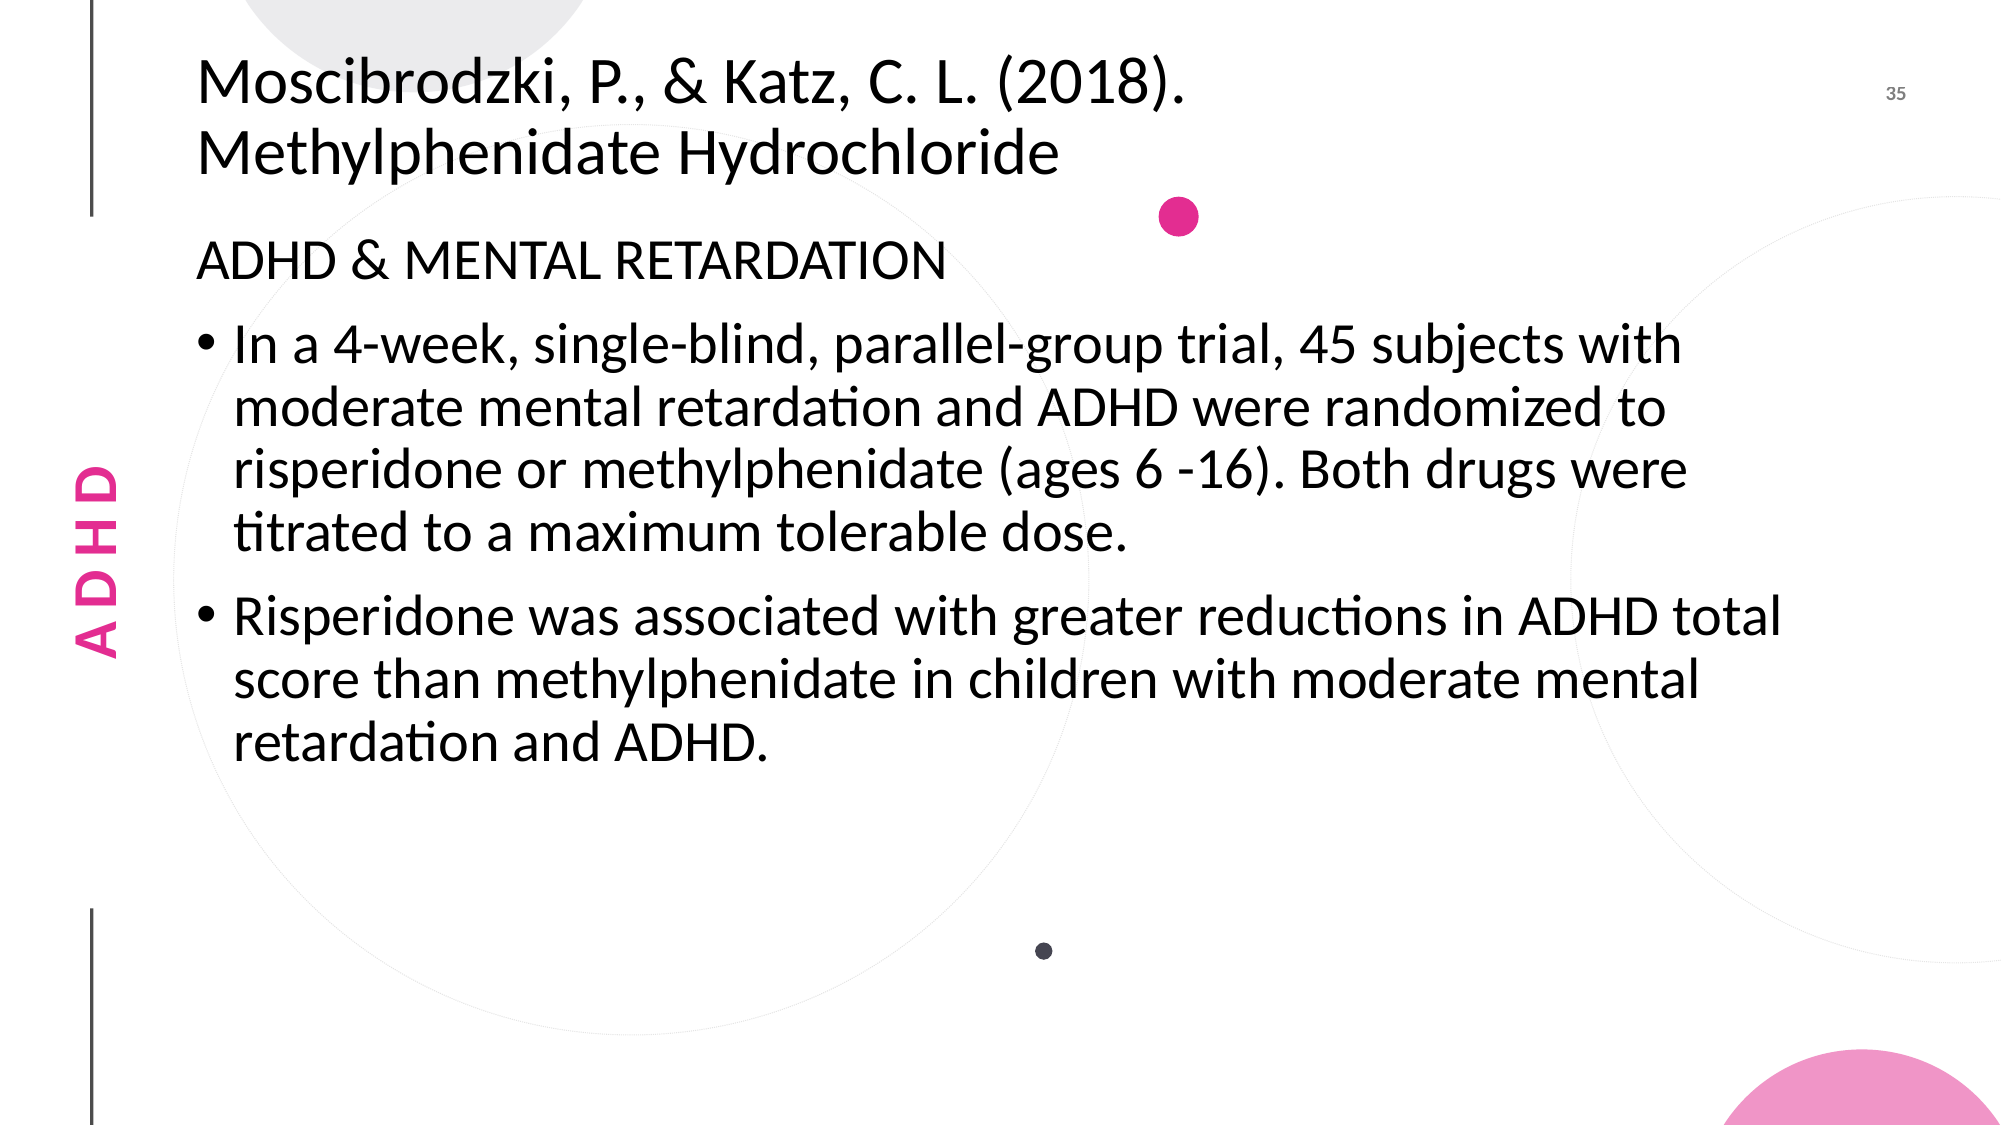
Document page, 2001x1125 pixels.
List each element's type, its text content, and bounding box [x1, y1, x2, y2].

title Moscibrodzki, P., & Katz, C. L. (2018). Methylphenidate Hydrochloride [181, 59, 1863, 176]
list ADHD & MENTAL RETARDATION In a 4-week, single-blind, parallel-group trial, 45 subjects with moderate mental retardation and ADHD were randomized to risperidone or methylphenidate (ages 6 -16). Both drugs were titrated to a maximum tolerable dose. Risperidone was associated with greater reductions in ADHD total score than methylphenidate in children with moderate mental retardation and ADHD. [181, 221, 1863, 1014]
